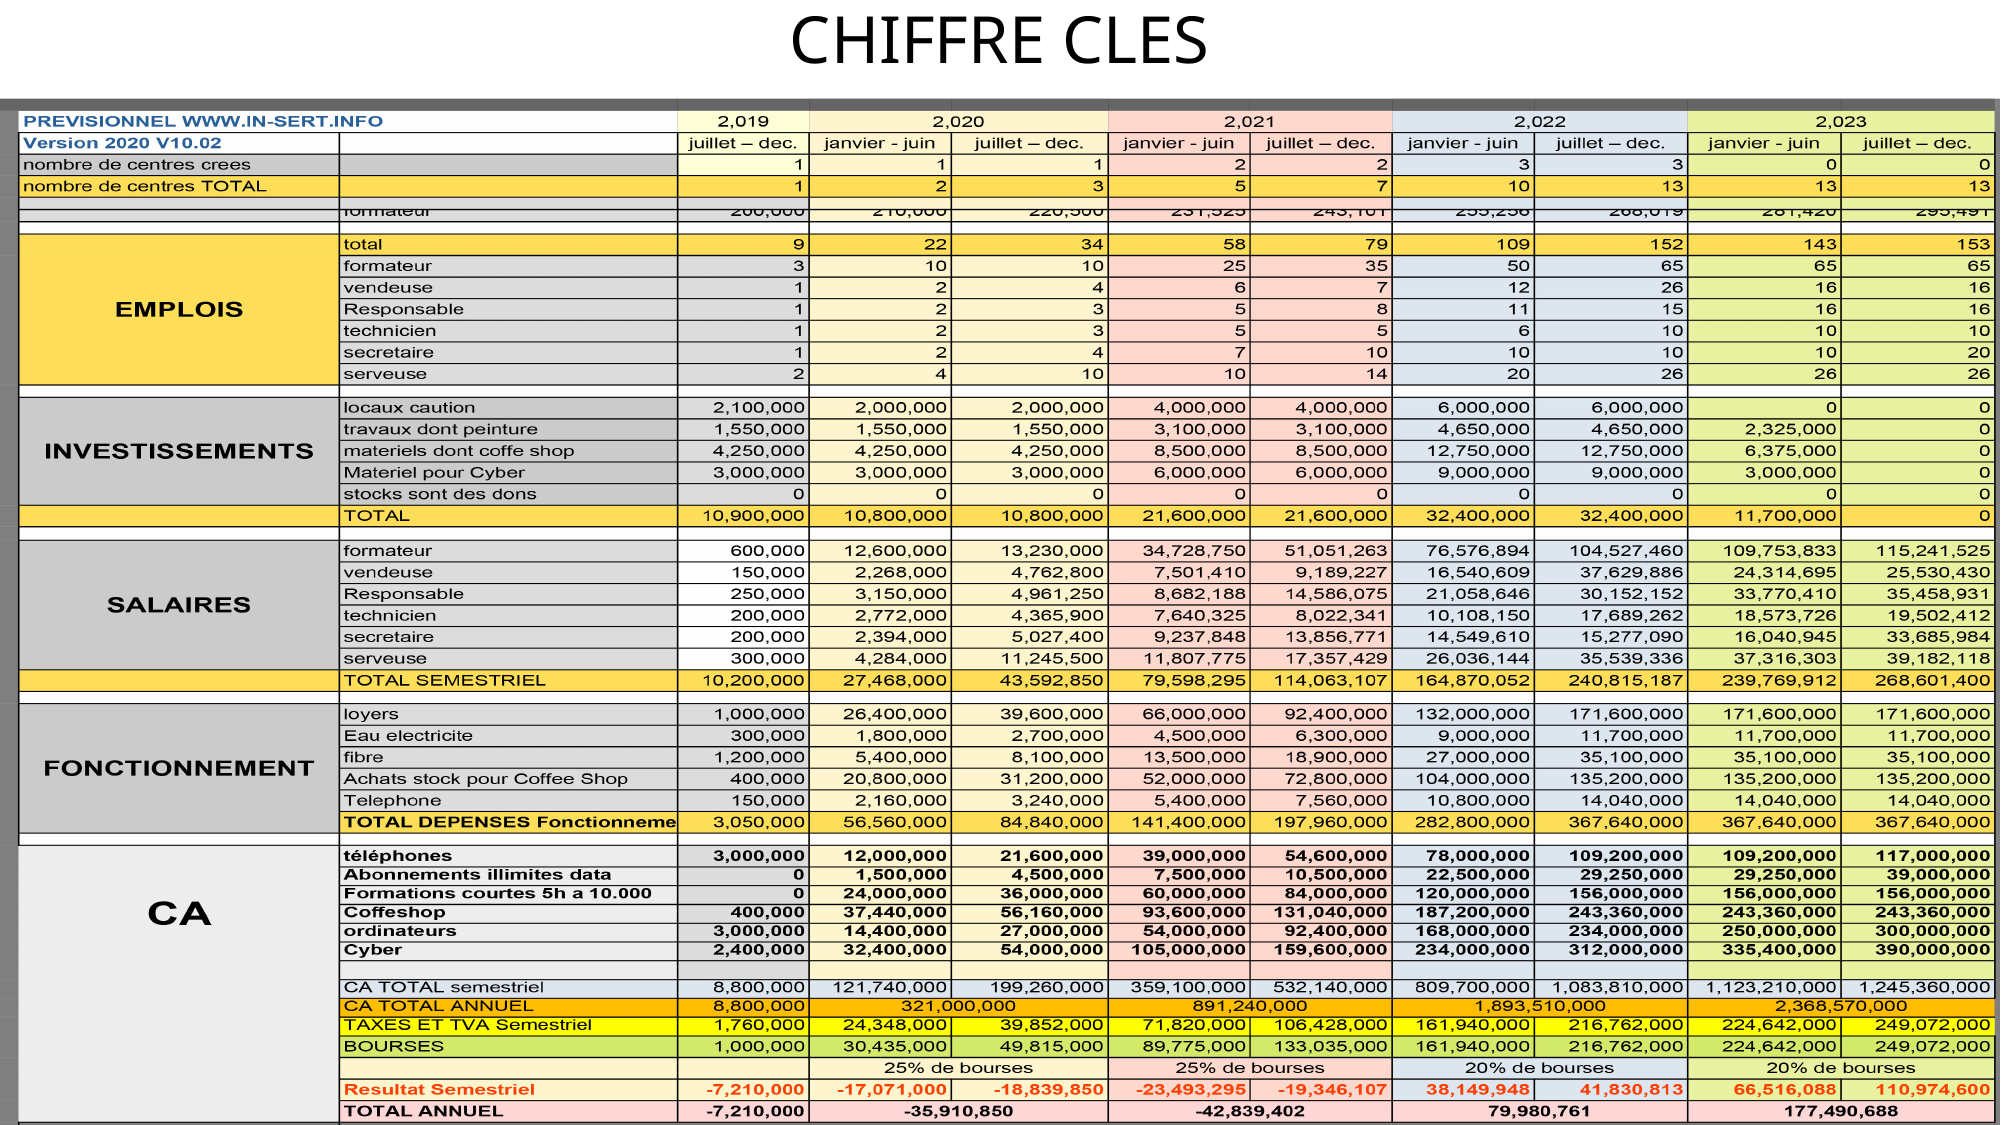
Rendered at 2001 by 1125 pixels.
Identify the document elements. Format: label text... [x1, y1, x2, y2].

title CHIFFRE CLES [137, 0, 1863, 86]
picture [0, 97, 2000, 1125]
